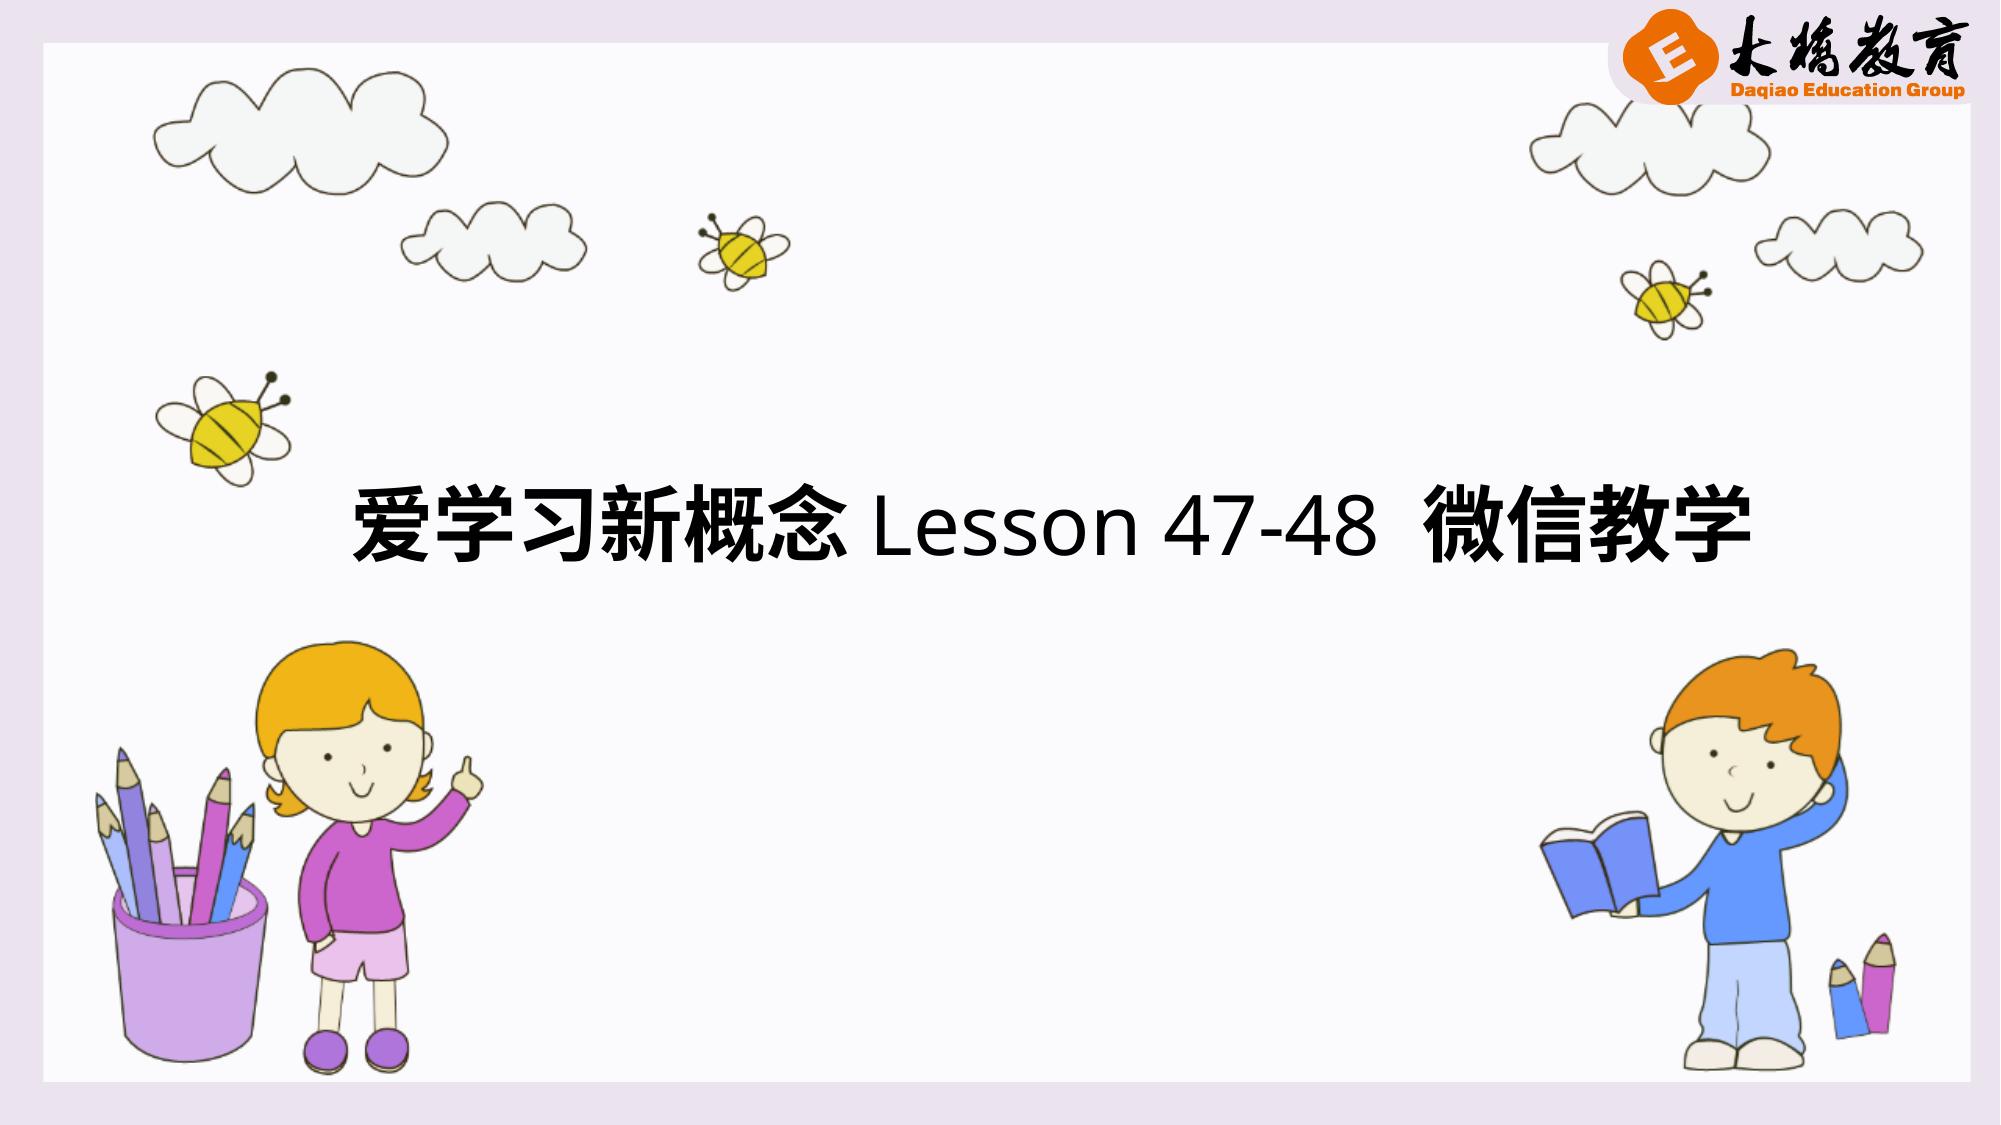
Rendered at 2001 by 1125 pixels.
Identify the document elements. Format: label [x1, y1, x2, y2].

text_box [0, 0, 2000, 1125]
